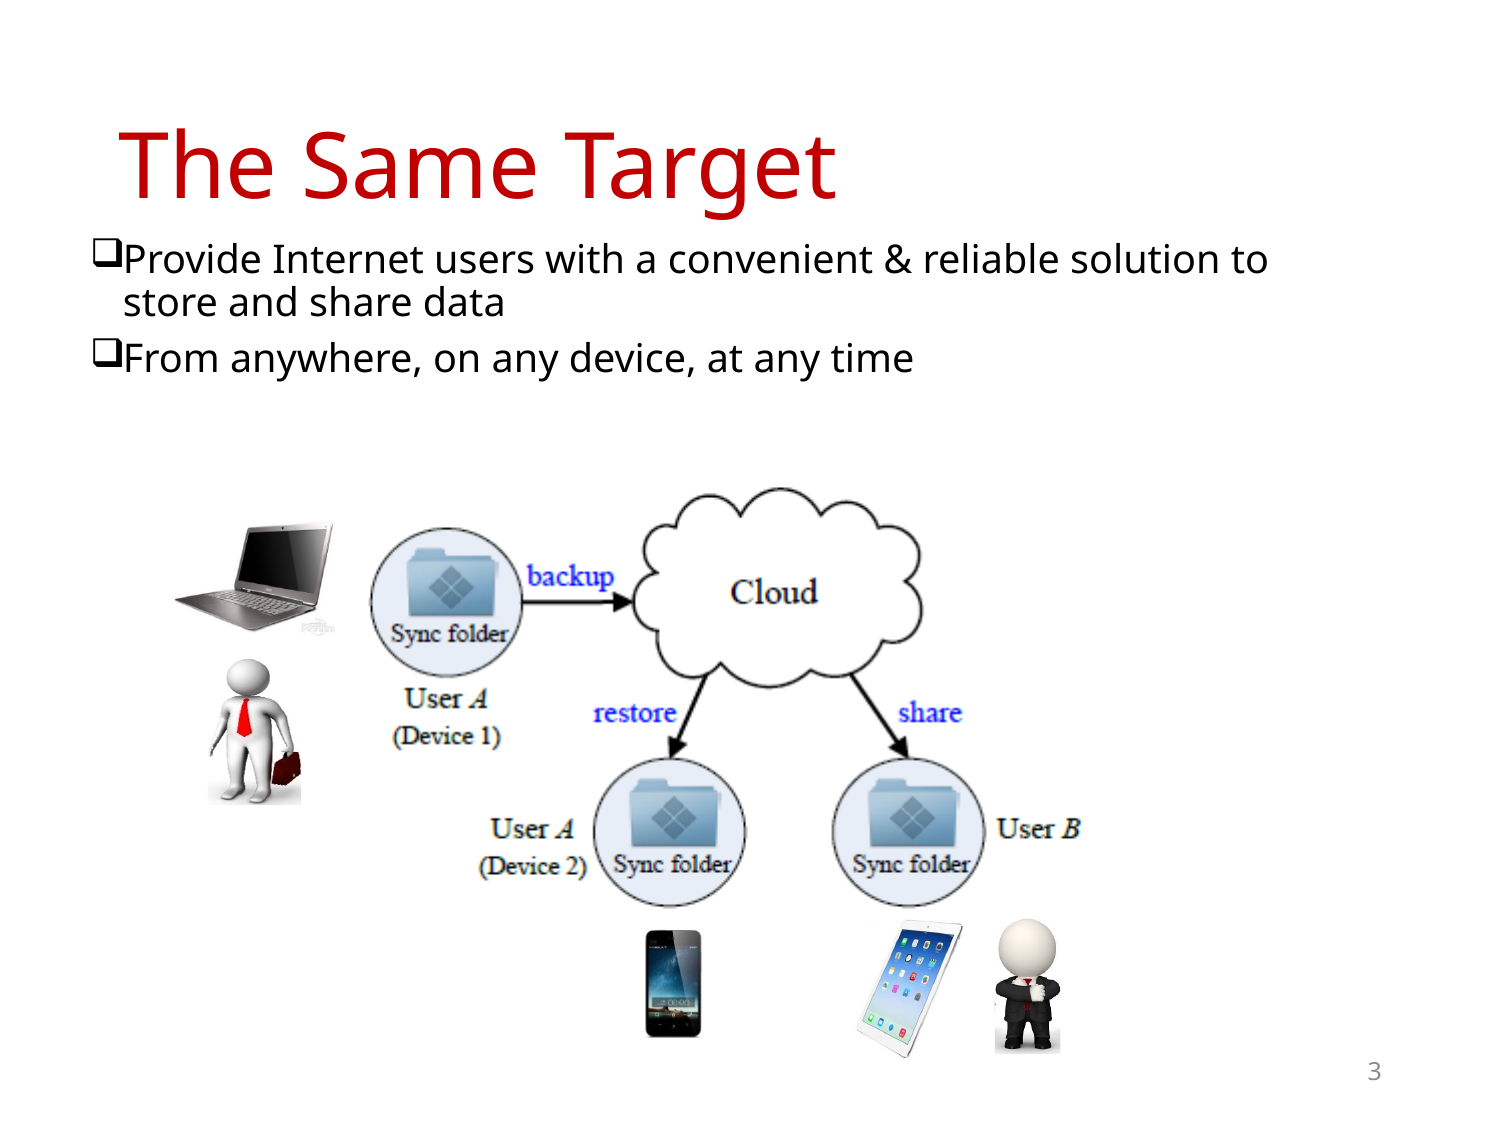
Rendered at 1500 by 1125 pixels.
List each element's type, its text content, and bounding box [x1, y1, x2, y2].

picture [643, 929, 703, 1038]
slide_number 3 [1059, 1042, 1397, 1103]
title The Same Target [103, 59, 1397, 278]
list Provide Internet users with a convenient & reliable solution to store and share data From anywhere, on any device, at any time [75, 231, 1317, 390]
picture [172, 514, 337, 638]
picture [353, 462, 1093, 1059]
picture [207, 656, 302, 805]
